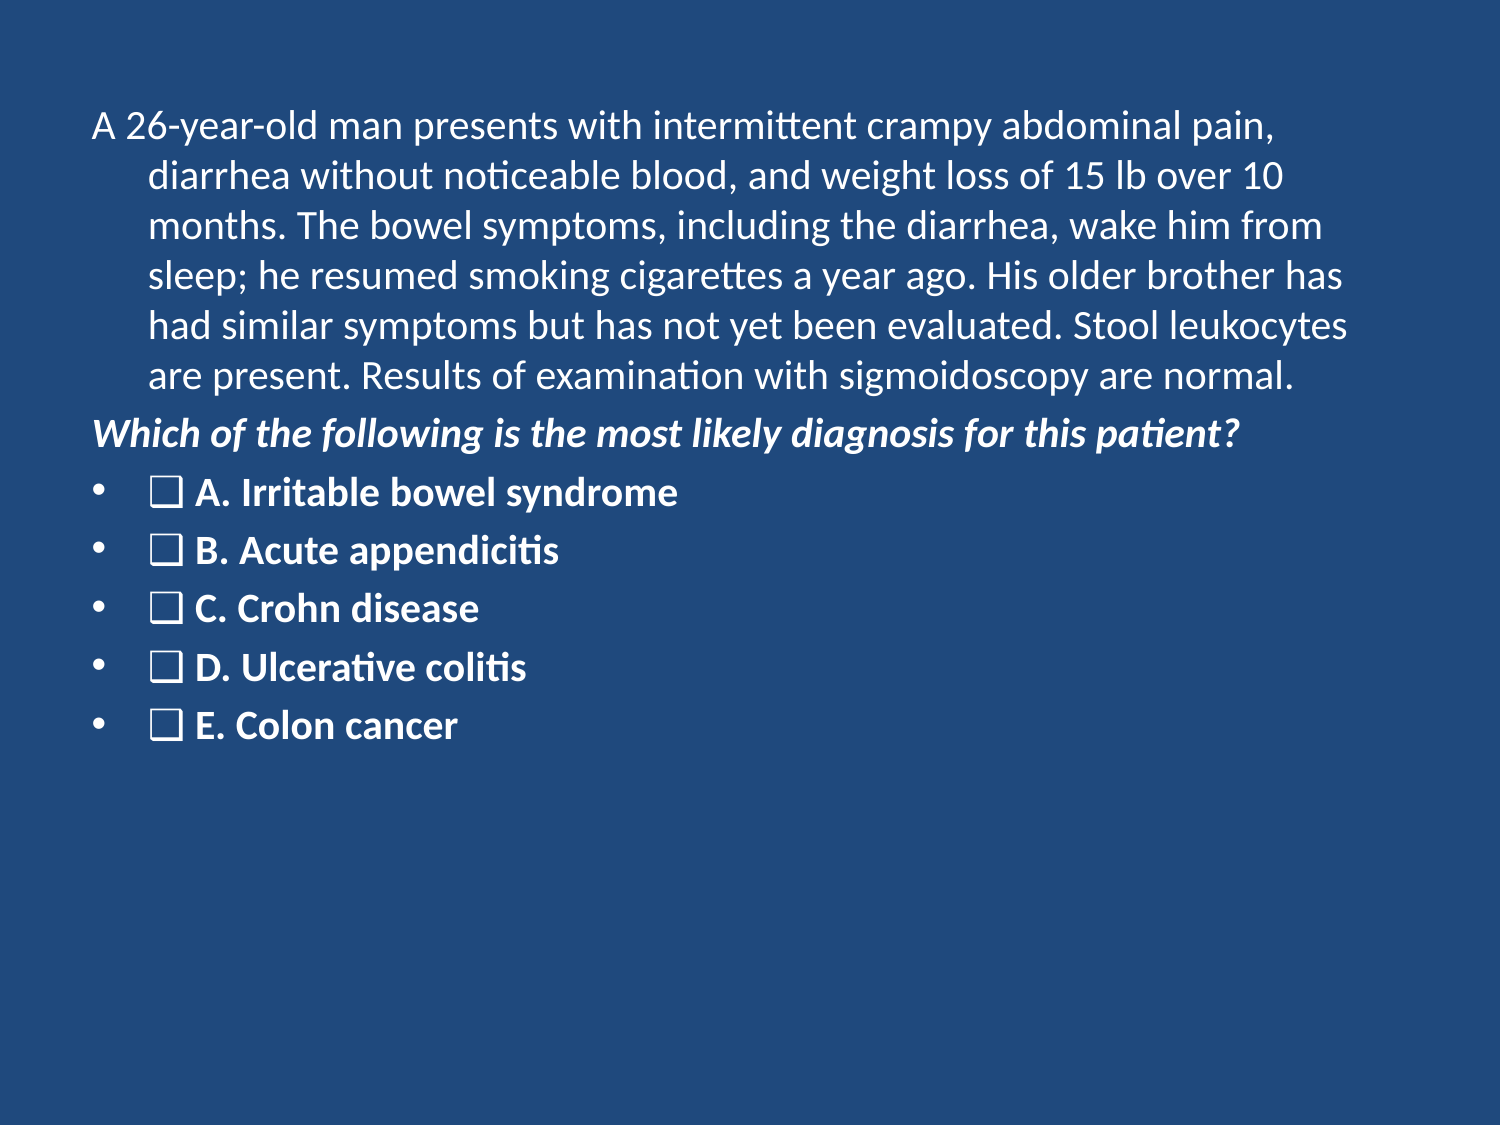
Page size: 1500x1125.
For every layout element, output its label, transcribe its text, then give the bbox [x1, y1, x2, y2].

list A 26-year-old man presents with intermittent crampy abdominal pain, diarrhea without noticeable blood, and weight loss of 15 lb over 10 months. The bowel symptoms, including the diarrhea, wake him from sleep; he resumed smoking cigarettes a year ago. His older brother has had similar symptoms but has not yet been evaluated. Stool leukocytes are present. Results of examination with sigmoidoscopy are normal. Which of the following is the most likely diagnosis for this patient? ❑ A. Irritable bowel syndrome ❑ B. Acute appendicitis ❑ C. Crohn disease ❑ D. Ulcerative colitis ❑ E. Colon cancer [76, 90, 1427, 833]
